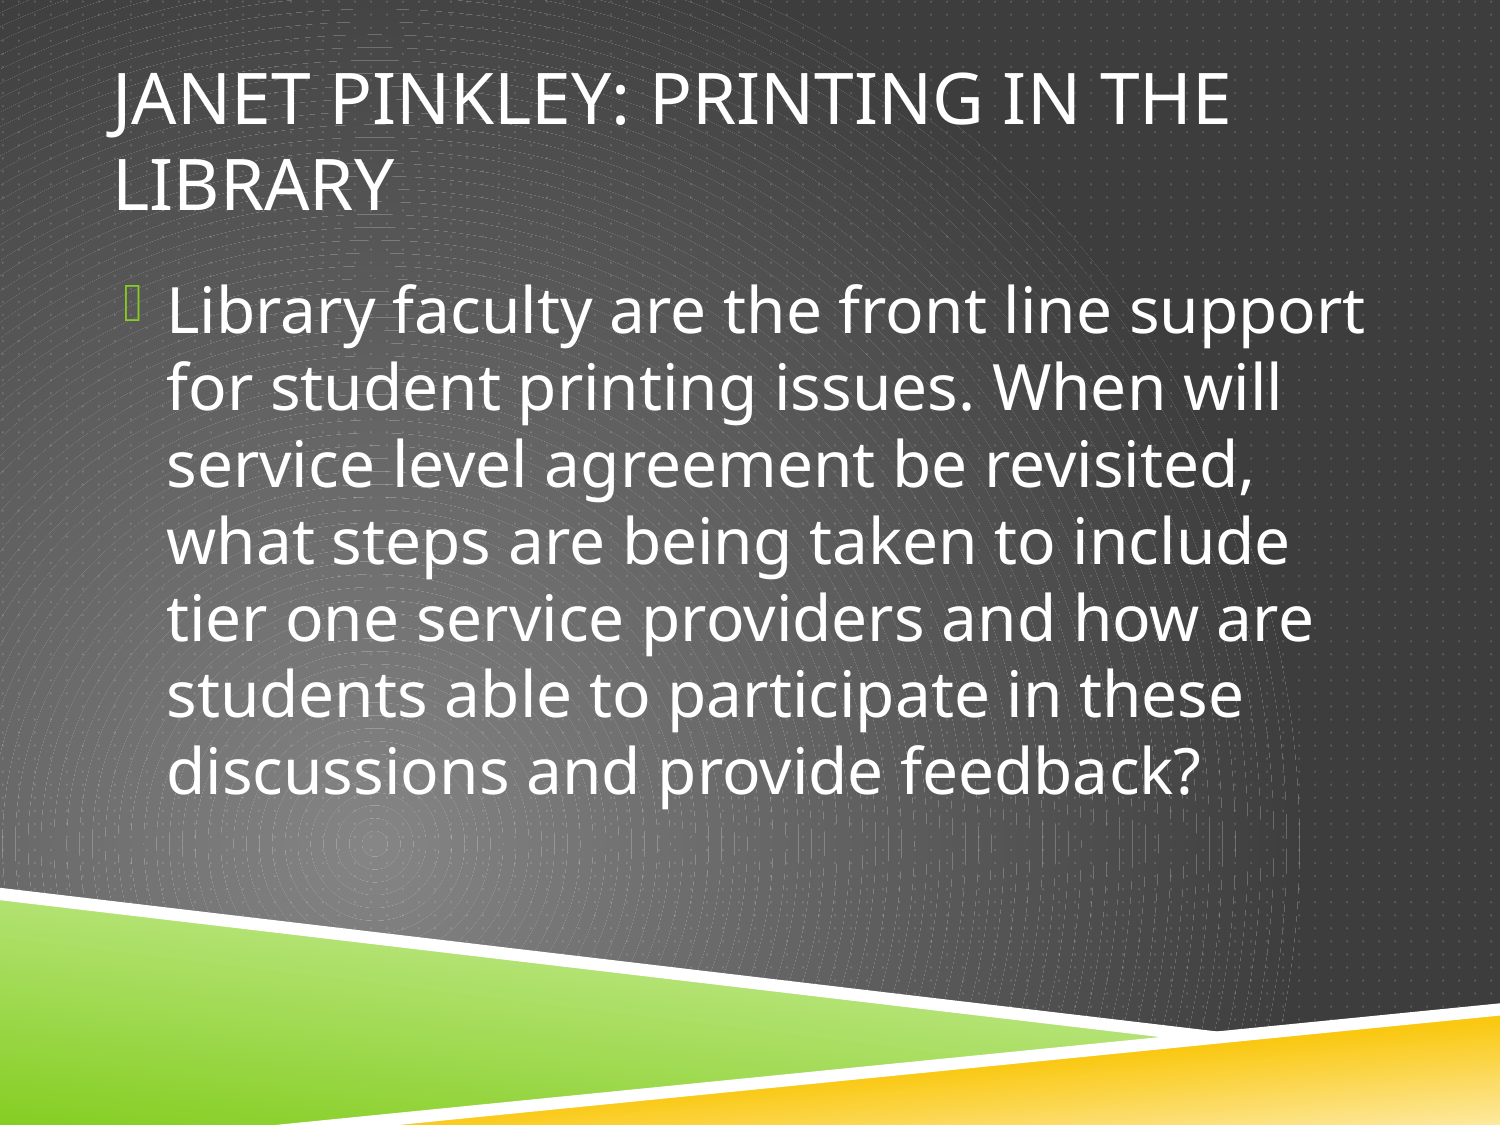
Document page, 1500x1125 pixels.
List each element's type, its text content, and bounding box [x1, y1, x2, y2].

title Janet Pinkley: Printing in the Library [112, 45, 1388, 233]
list Library faculty are the front line support for student printing issues. When will service level agreement be revisited, what steps are being taken to include tier one service providers and how are students able to participate in these discussions and provide feedback? [112, 262, 1388, 875]
